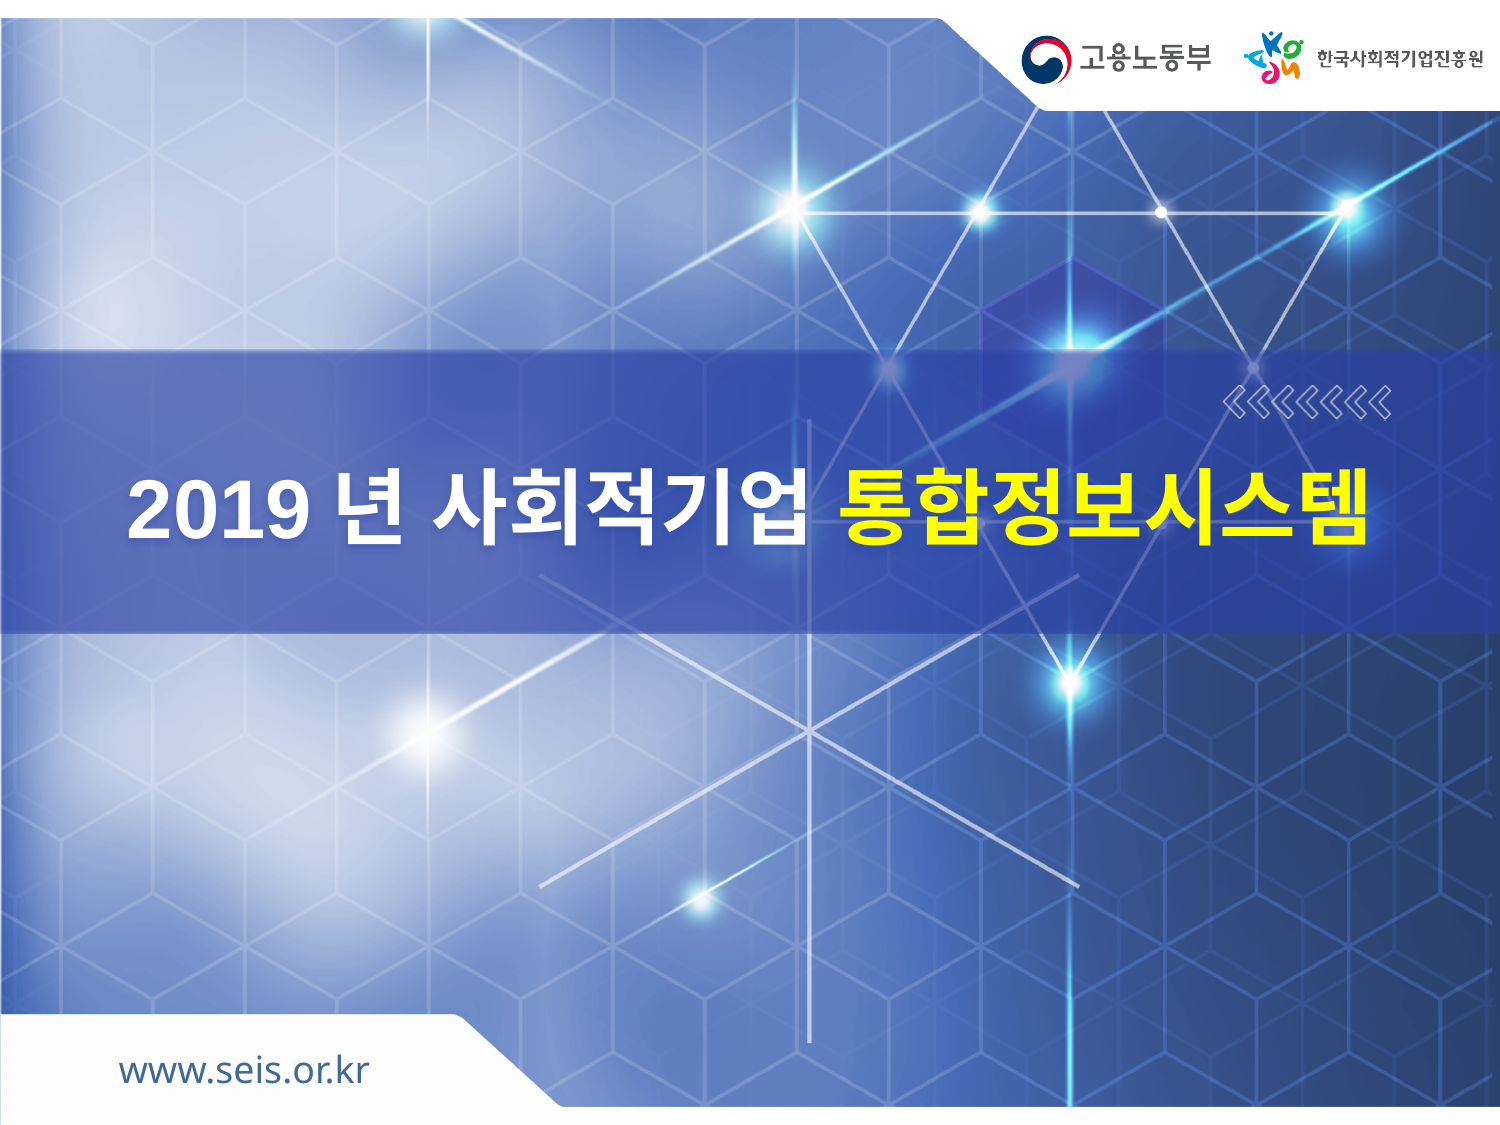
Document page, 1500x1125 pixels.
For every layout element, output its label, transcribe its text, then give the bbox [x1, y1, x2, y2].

text_box www.seis.or.kr [103, 1038, 385, 1098]
text_box 2019년 사회적기업 통합정보시스템 [63, 447, 1437, 563]
picture [0, 633, 1500, 1014]
picture [1222, 385, 1392, 421]
picture [2, 1015, 1500, 1125]
picture [0, 0, 1500, 353]
